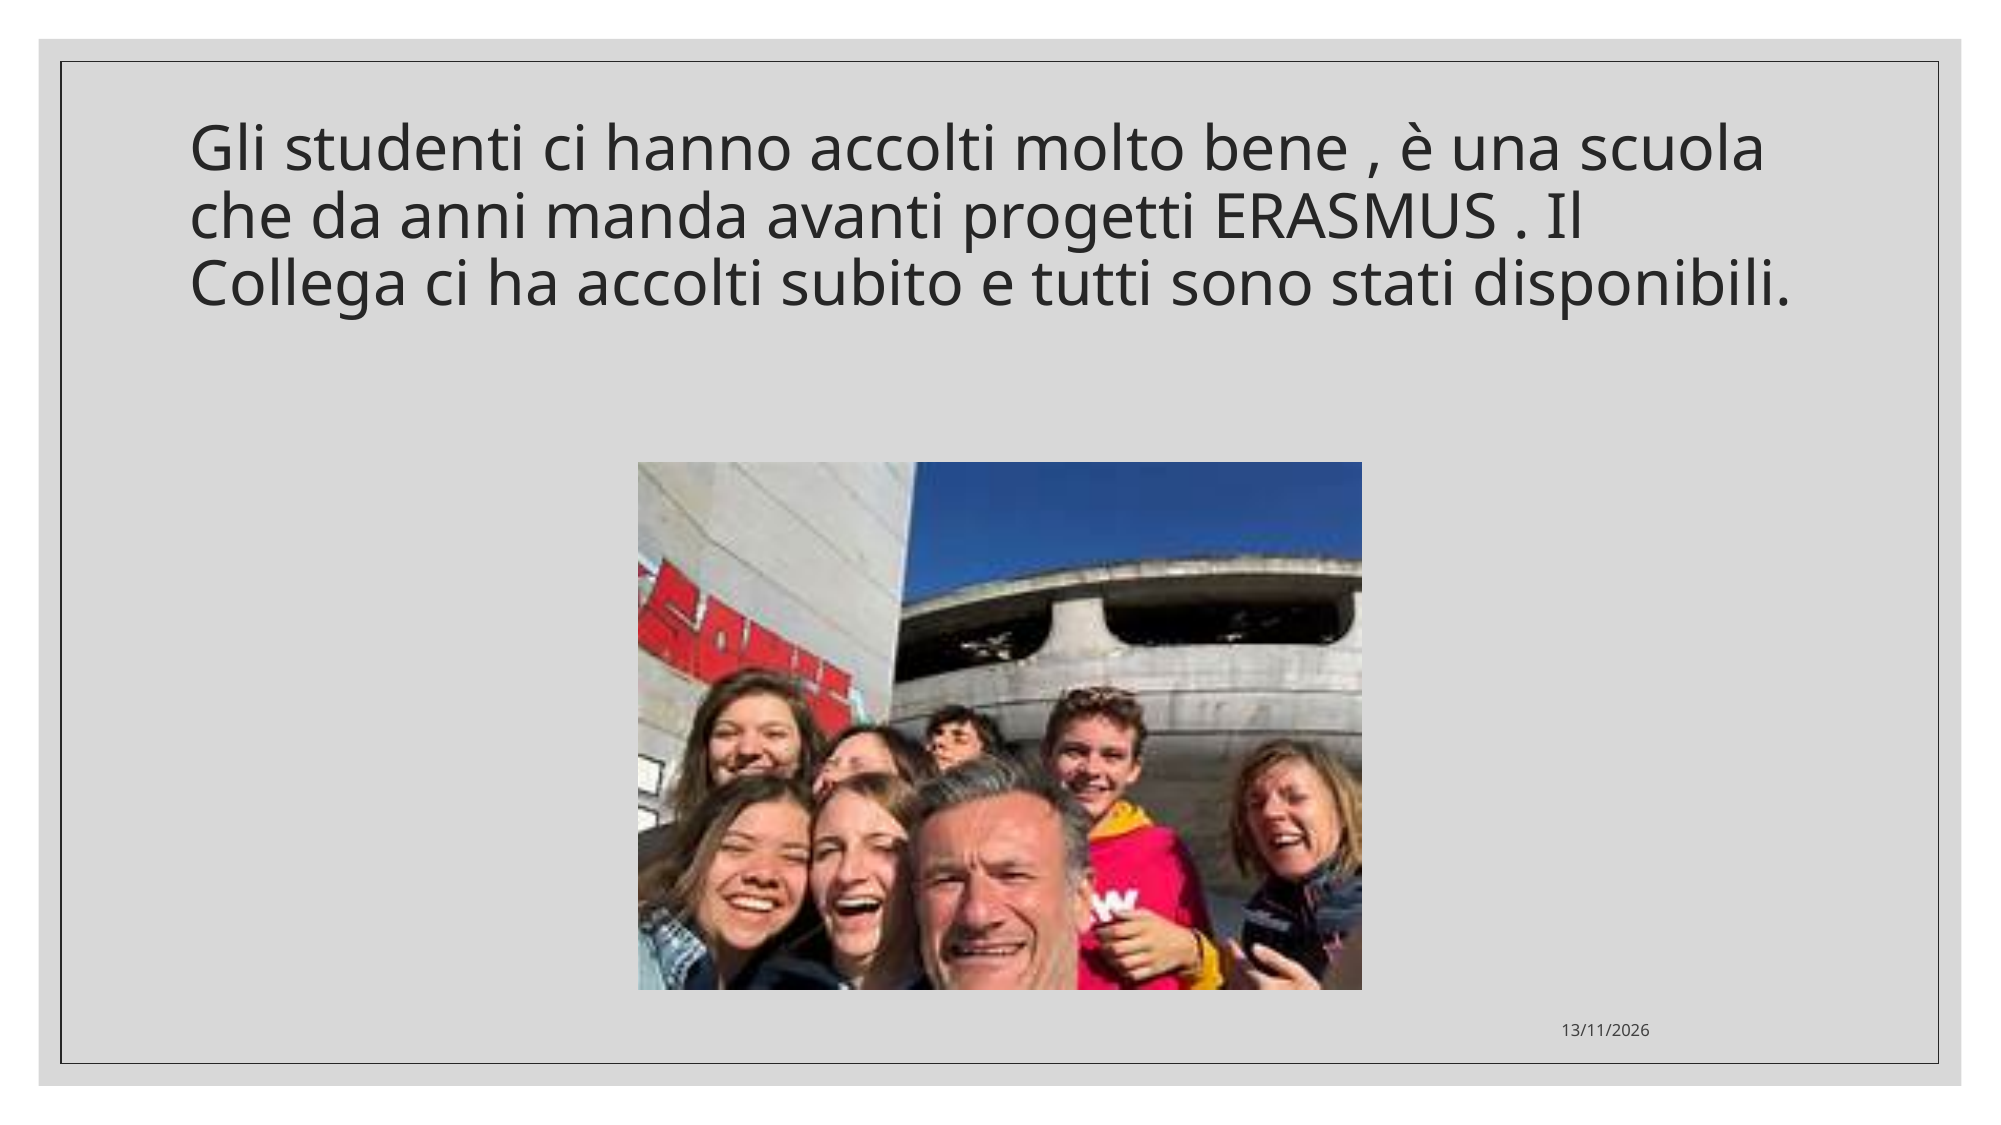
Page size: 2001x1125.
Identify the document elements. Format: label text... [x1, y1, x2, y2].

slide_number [1190, 990, 1665, 1050]
title Gli studenti ci hanno accolti molto bene , è una scuola che da anni manda avanti progetti ERASMUS . Il Collega ci ha accolti subito e tutti sono stati disponibili. [174, 105, 1825, 331]
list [638, 462, 1362, 990]
